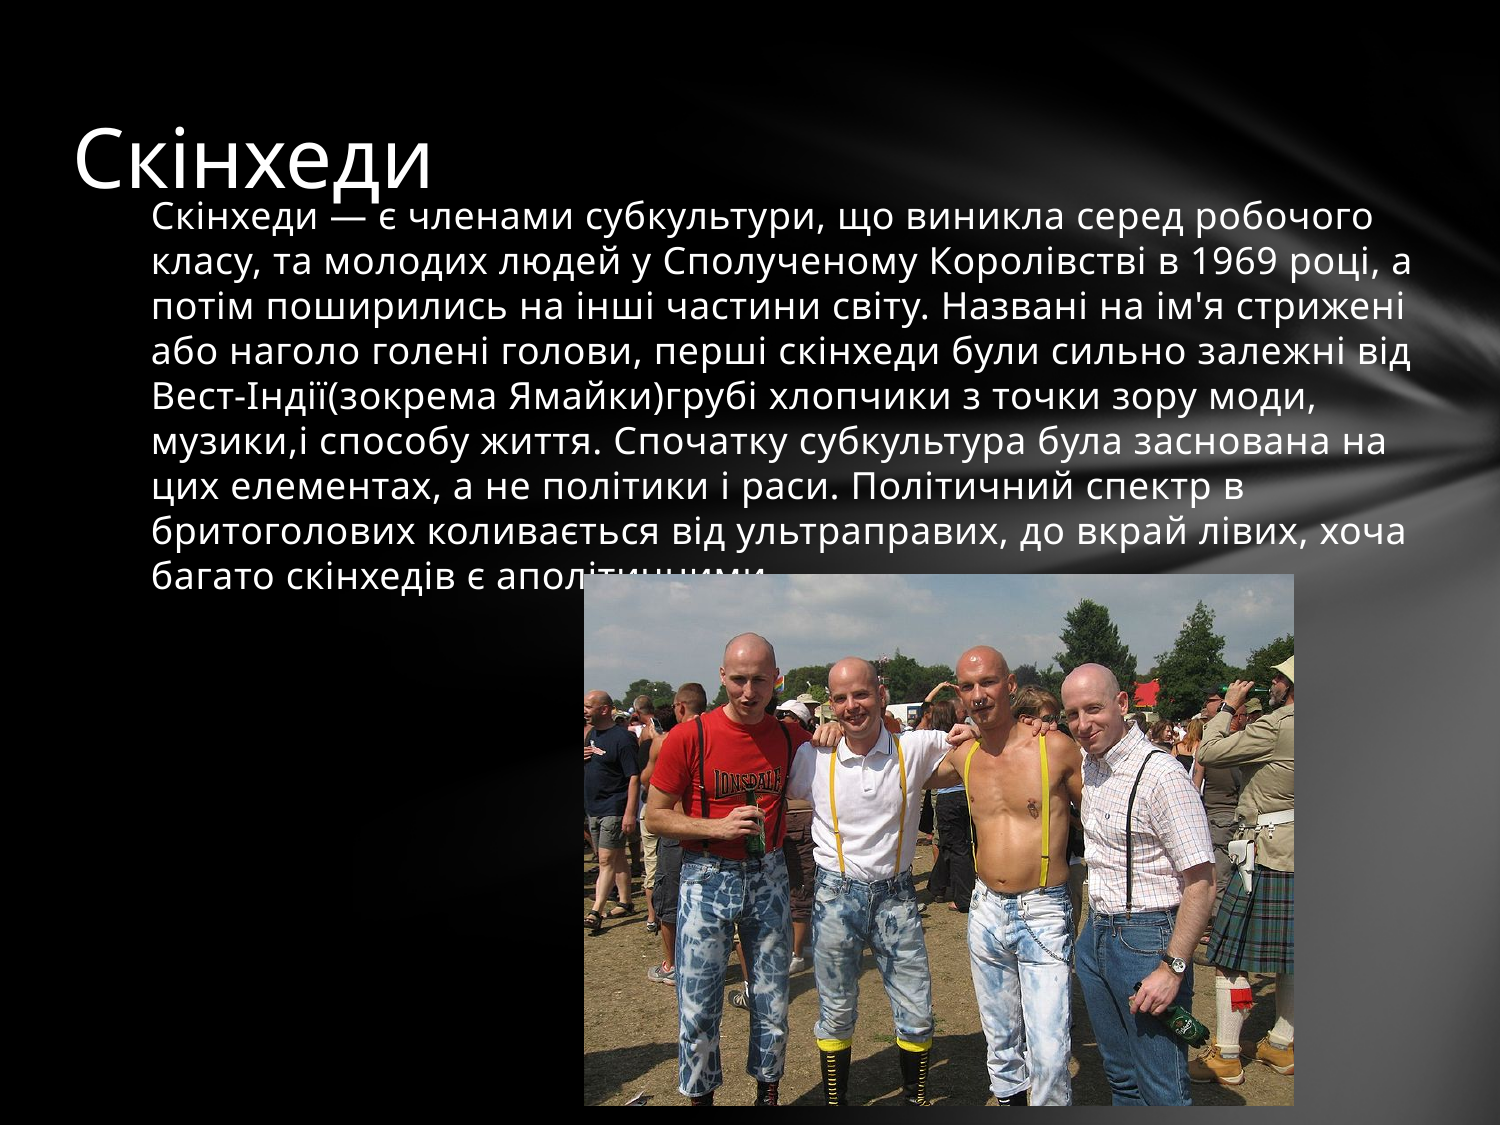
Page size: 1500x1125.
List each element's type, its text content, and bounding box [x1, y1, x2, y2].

picture [584, 574, 1294, 1107]
list Скінхеди — є членами субкультури, що виникла серед робочого класу, та молодих людей у Сполученому Королівстві в 1969 році, а потім поширились на інші частини світу. Названі на ім'я стрижені або наголо голені голови, перші скінхеди були сильно залежні від Вест-Індії(зокрема Ямайки)грубі хлопчики з точки зору моди, музики,і способу життя. Спочатку субкультура була заснована на цих елементах, а не політики і раси. Політичний спектр в бритоголових коливається від ультраправих, до вкрай лівих, хоча багато скінхедів є аполітичними. [135, 184, 1436, 610]
title Скінхеди [57, 37, 1318, 213]
